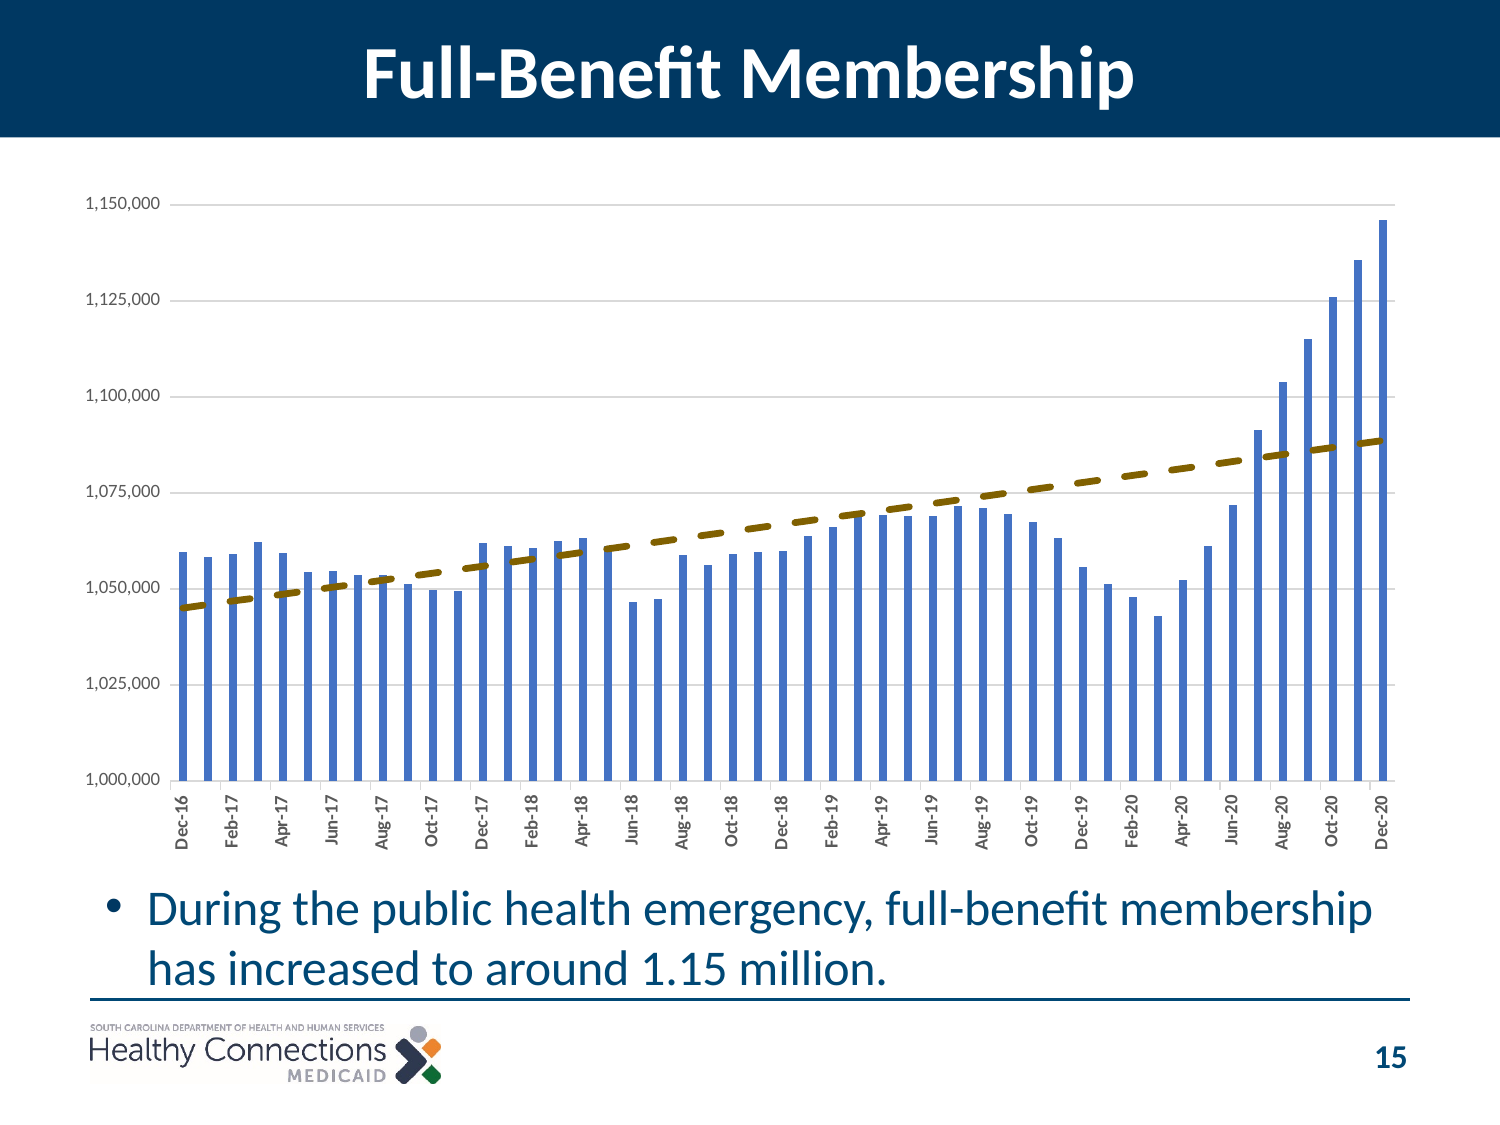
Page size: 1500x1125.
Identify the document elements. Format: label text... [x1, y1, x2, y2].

text_box Full-Benefit Membership [0, 0, 1500, 138]
chart [52, 181, 1423, 865]
picture [89, 1024, 441, 1084]
slide_number 15 [1072, 1024, 1423, 1085]
list During the public health emergency, full-benefit membership has increased to around 1.15 million. [88, 868, 1412, 1003]
